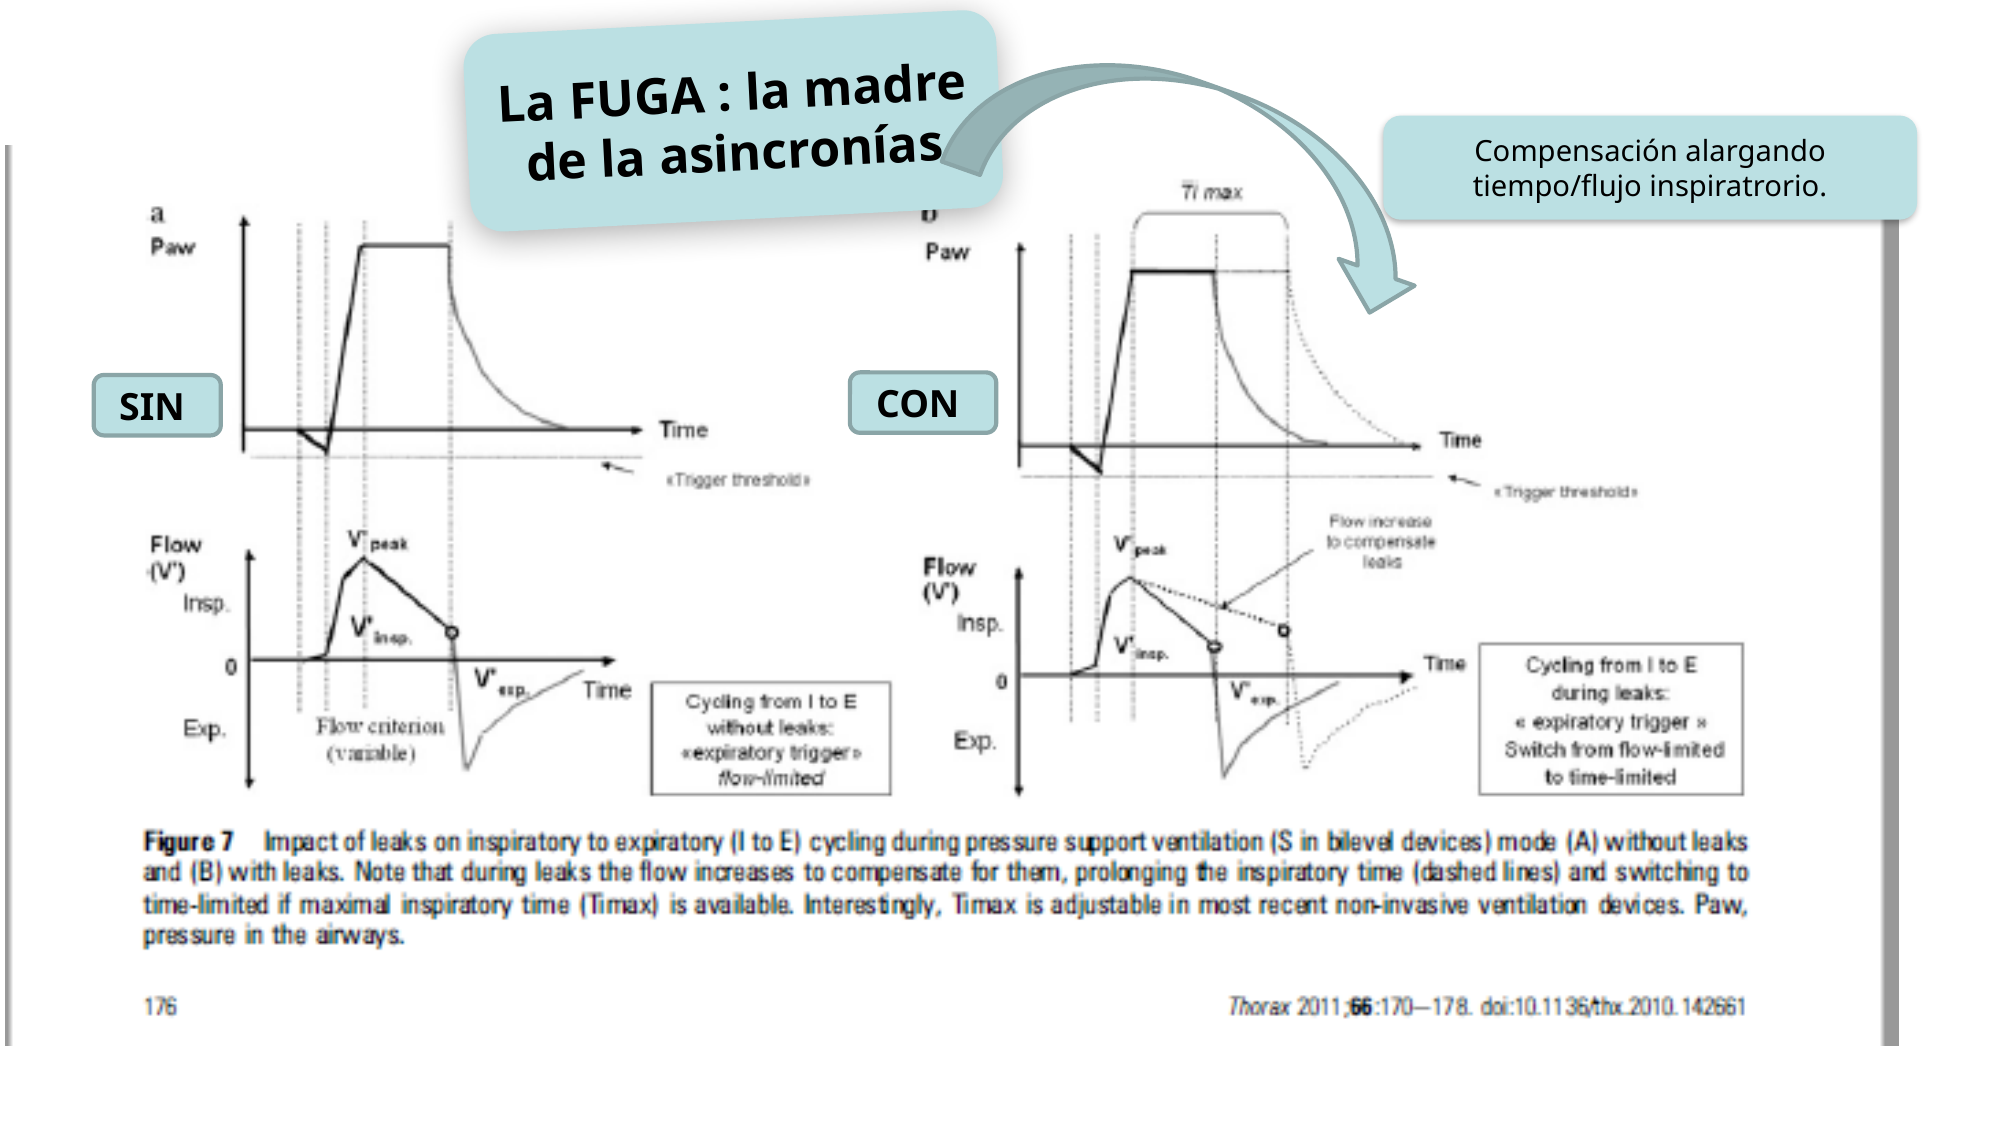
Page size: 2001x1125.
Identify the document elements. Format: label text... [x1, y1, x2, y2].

text_box Compensación alargando tiempo/flujo inspiratrorio. [1381, 113, 1920, 221]
picture [4, 145, 1900, 1046]
text_box [947, 63, 1327, 143]
text_box La FUGA : la madre de la asincronías [461, 8, 1001, 143]
